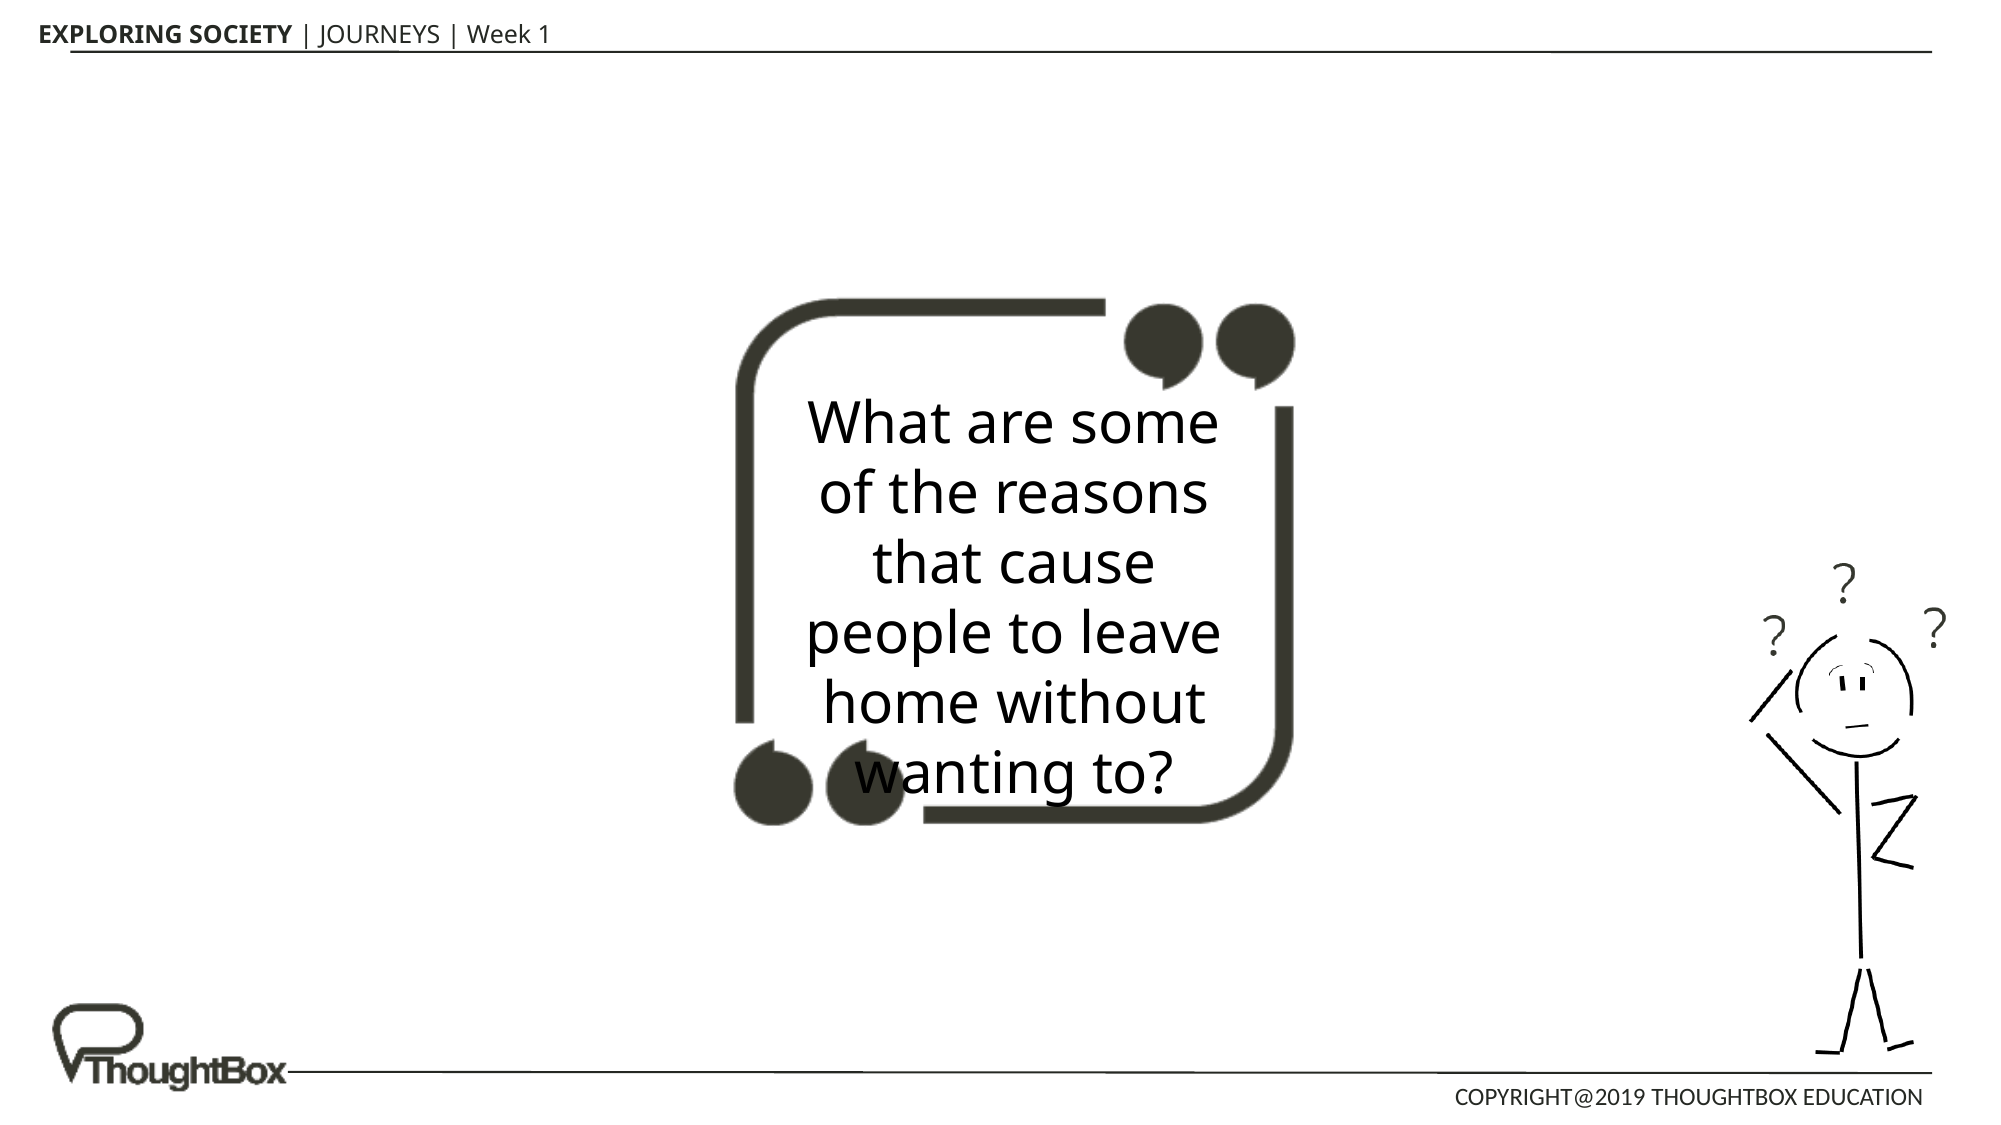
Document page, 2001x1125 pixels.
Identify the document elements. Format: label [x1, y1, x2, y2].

picture [701, 268, 1327, 857]
picture [1726, 528, 1983, 1055]
picture [51, 1002, 288, 1093]
